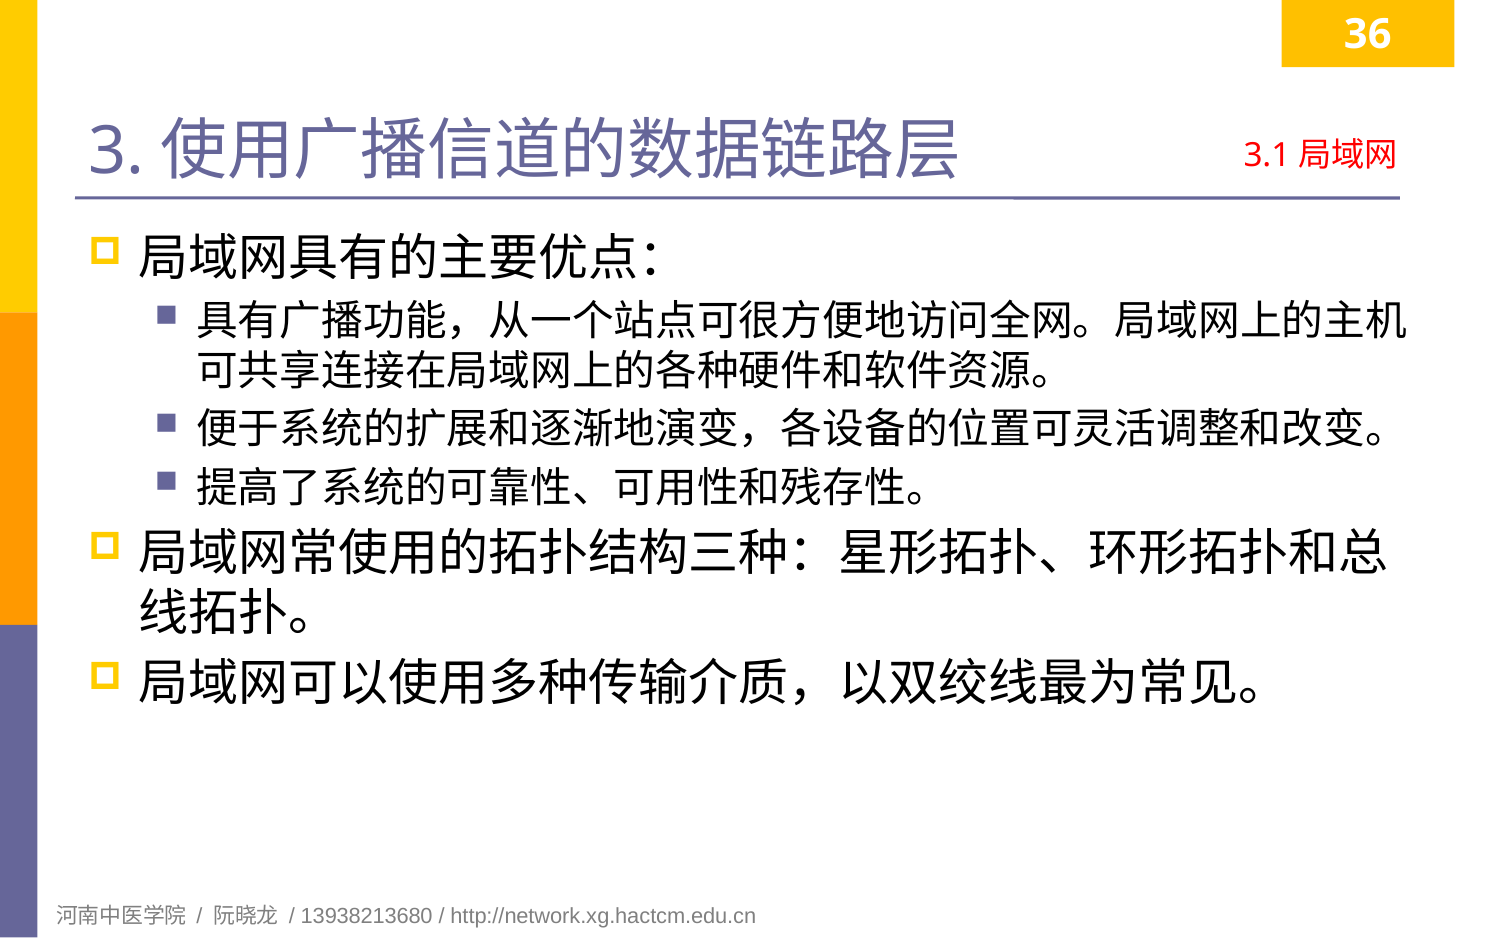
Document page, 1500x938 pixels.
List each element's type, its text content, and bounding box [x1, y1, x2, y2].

list 3.1局域网 [939, 126, 1412, 186]
slide_number 36 [1281, 0, 1455, 68]
list 局域网具有的主要优点： 具有广播功能，从一个站点可很方便地访问全网。局域网上的主机可共享连接在局域网上的各种硬件和软件资源。 便于系统的扩展和逐渐地演变，各设备的位置可灵活调整和改变。 提高了系统的可靠性、可用性和残存性。 局域网常使用的拓扑结构三种：星形拓扑、环形拓扑和总线拓扑。 局域网可以使用多种传输介质，以双绞线最为常见。 [75, 218, 1425, 839]
title 3.使用广播信道的数据链路层 [75, 37, 1425, 194]
